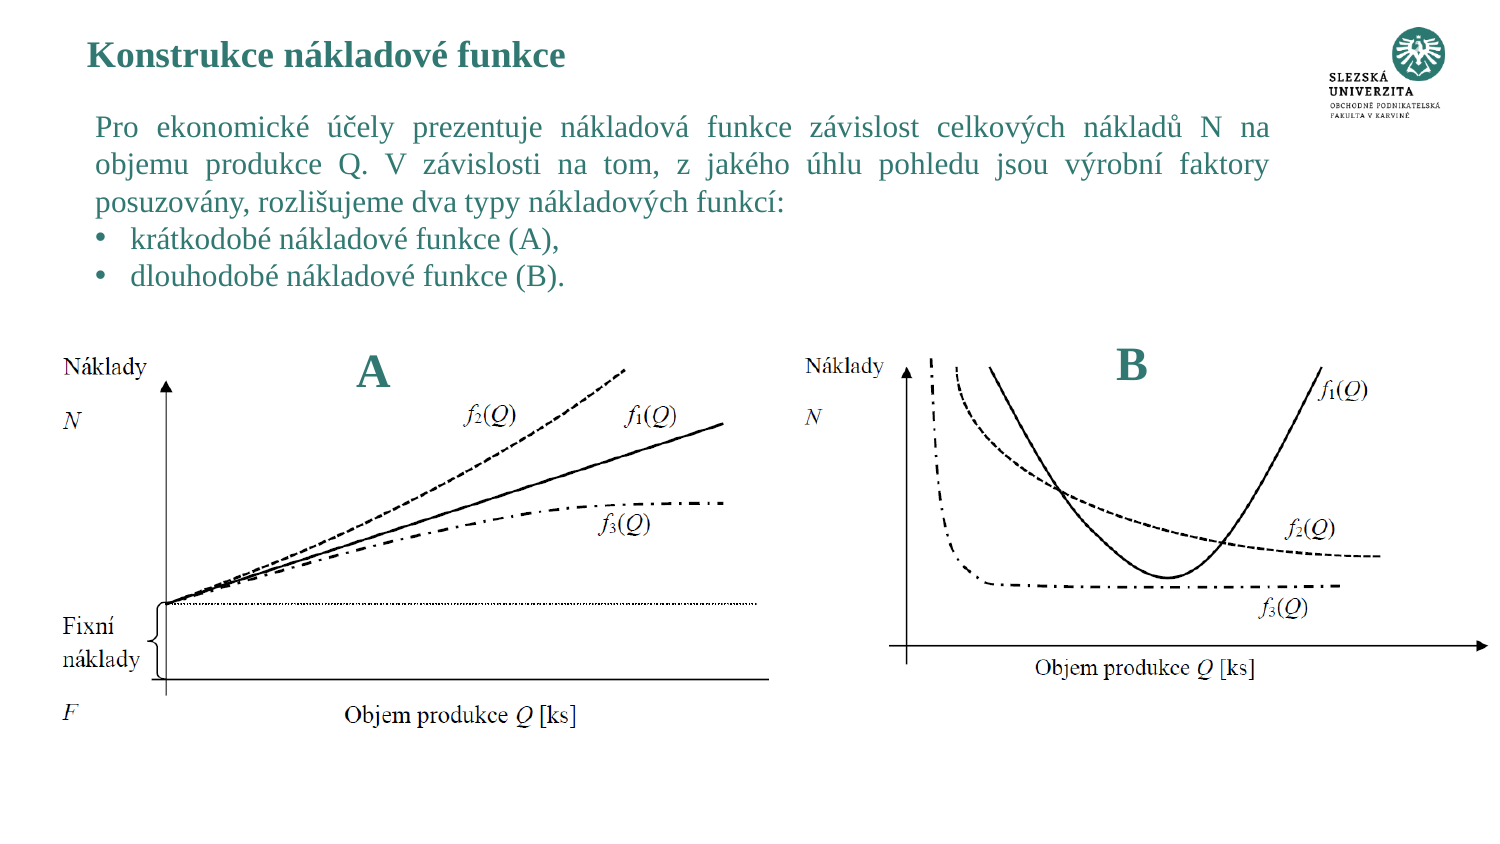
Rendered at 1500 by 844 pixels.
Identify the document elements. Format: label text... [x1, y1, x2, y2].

text_box [30, 23, 590, 87]
text_box Pro ekonomické účely prezentuje nákladová funkce závislost celkových nákladů N na objemu produkce Q. V závislosti na tom, z jakého úhlu pohledu jsou výrobní faktory posuzovány, rozlišujeme dva typy nákladových funkcí: krátkodobé nákladové funkce (A), dlouhodobé nákladové funkce (B). [83, 100, 1283, 299]
picture [1329, 27, 1445, 118]
text_box Konstrukce nákladové funkce [75, 24, 588, 82]
picture [18, 326, 1500, 746]
